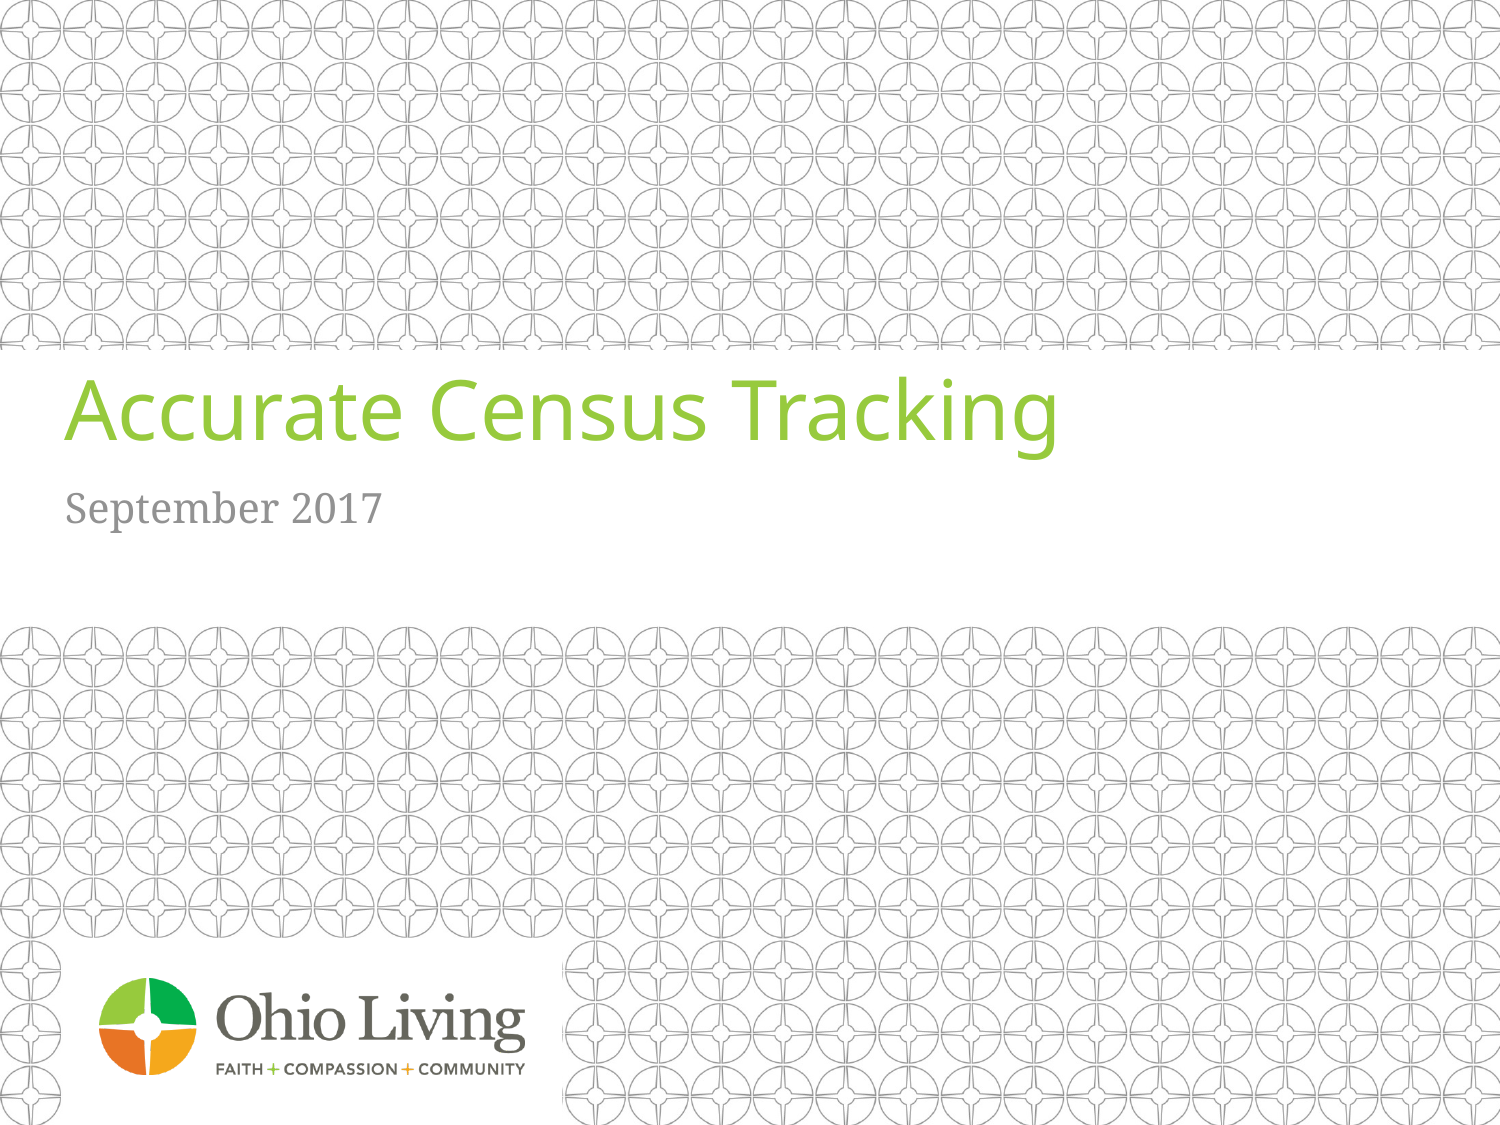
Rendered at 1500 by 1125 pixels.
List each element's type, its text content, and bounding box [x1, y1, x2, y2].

list September 2017 [50, 474, 1338, 550]
picture [0, 0, 1500, 350]
picture [99, 978, 525, 1075]
title Accurate Census Tracking [50, 350, 1388, 450]
picture [0, 625, 1500, 1125]
